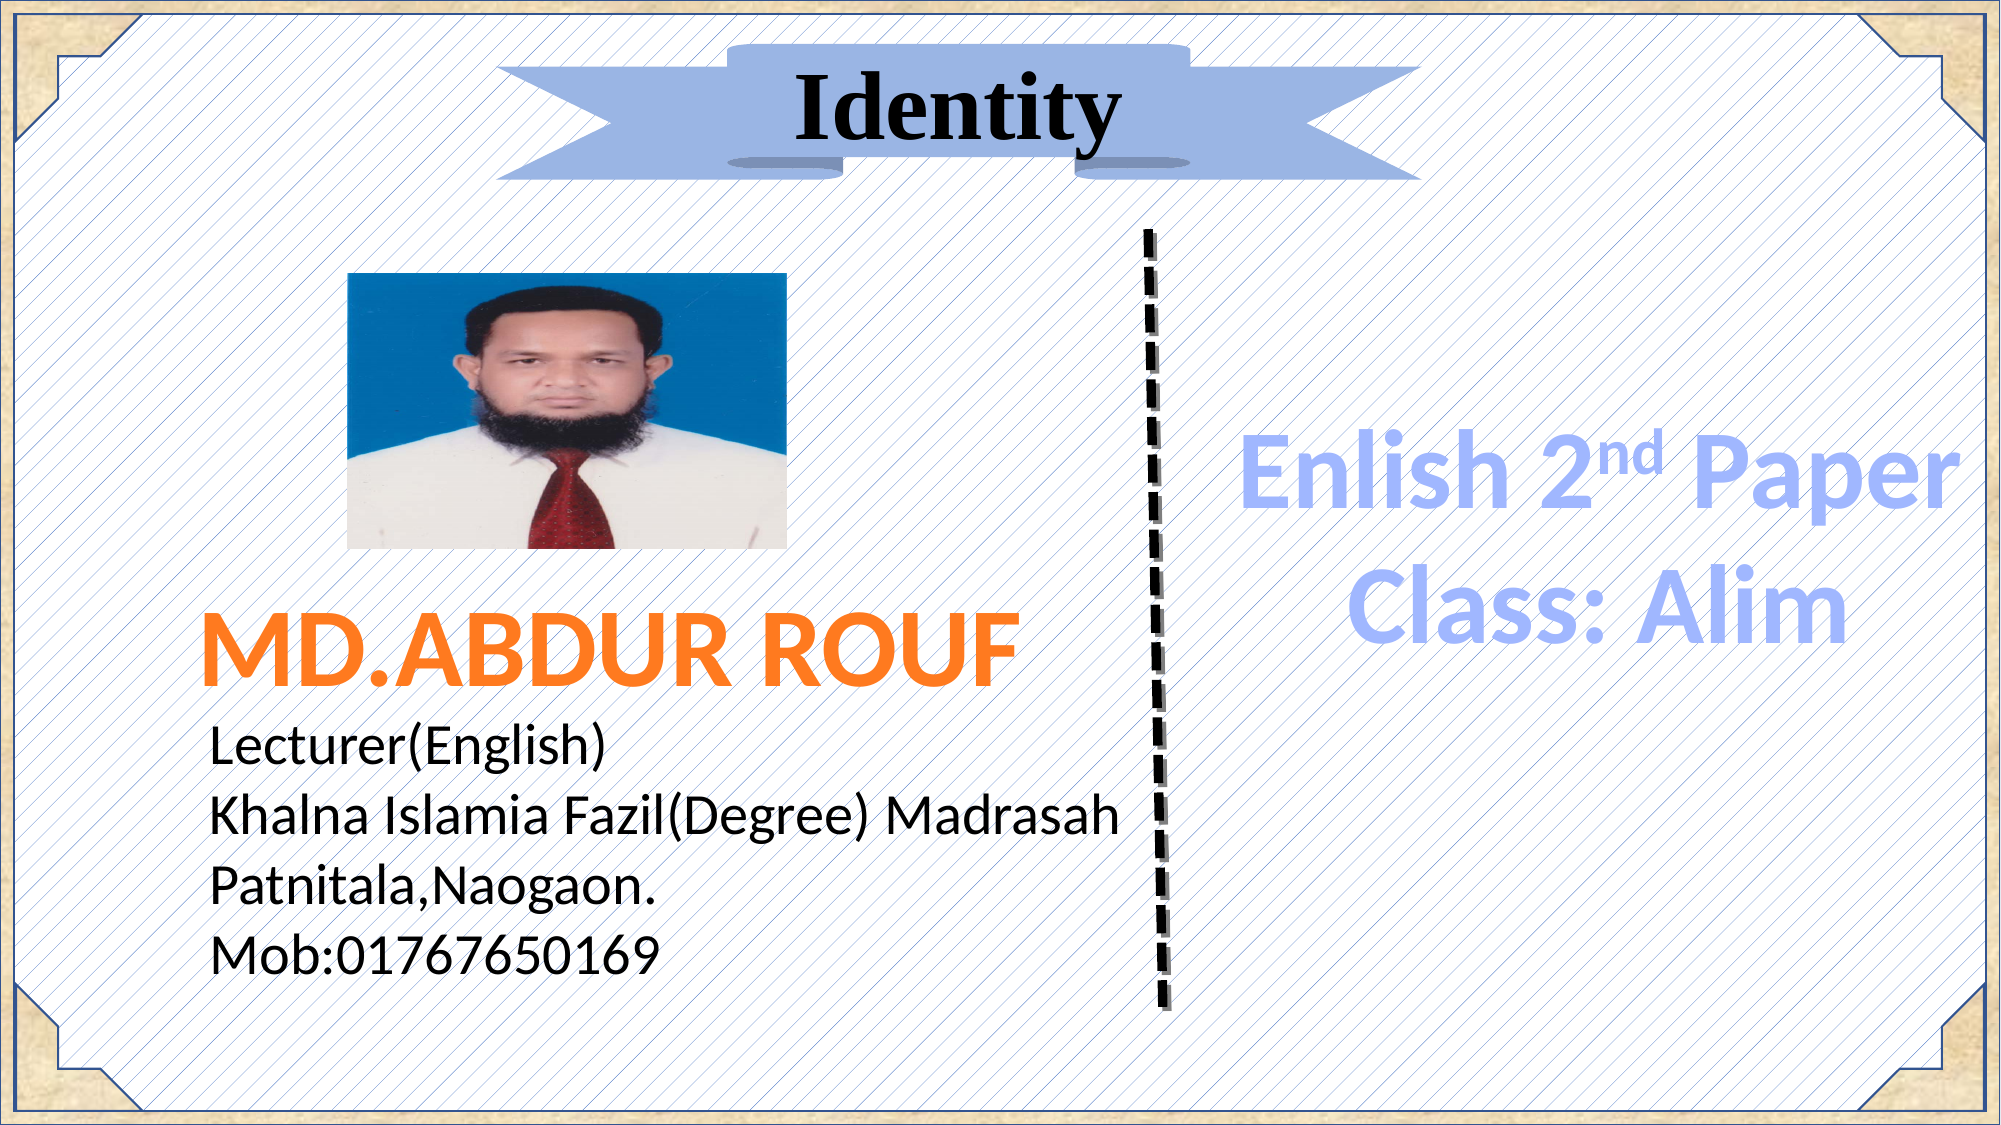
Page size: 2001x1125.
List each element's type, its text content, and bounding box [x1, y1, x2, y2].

text_box Identity [495, 43, 1423, 180]
text_box Lecturer(English) Khalna Islamia Fazil(Degree) Madrasah Patnitala,Naogaon. Mob:01767650169 [194, 698, 1298, 994]
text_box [766, 610, 1545, 626]
text_box MD.ABDUR ROUF [182, 565, 1039, 716]
text_box Enlish 2nd Paper Class: Alim [1222, 388, 1977, 674]
picture [1, 1, 1999, 1124]
